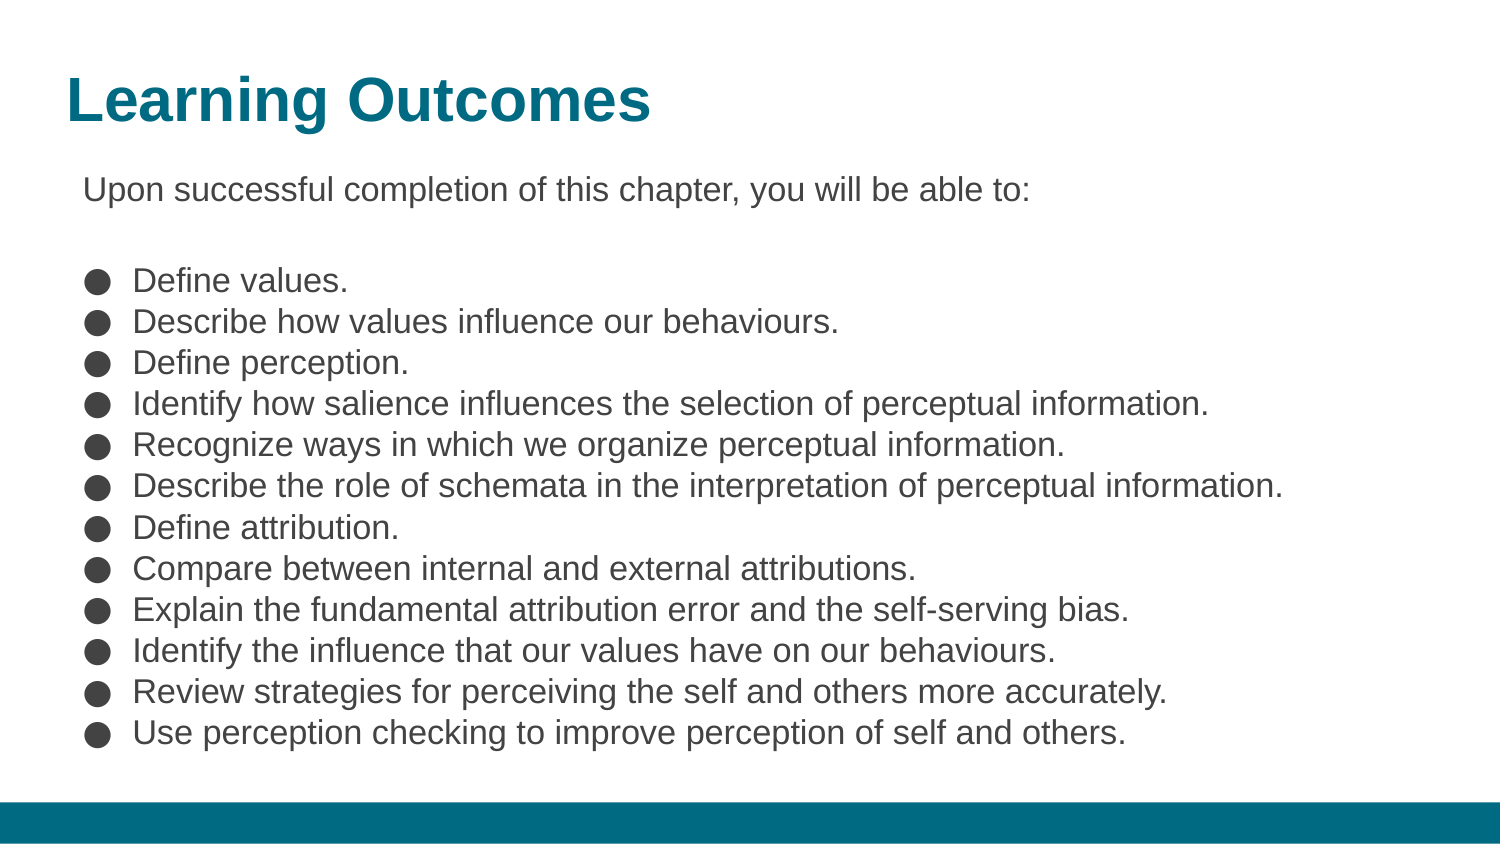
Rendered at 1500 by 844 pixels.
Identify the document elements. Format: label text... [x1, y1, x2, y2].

list Upon successful completion of this chapter, you will be able to: Define values. Describe how values influence our behaviours. Define perception. Identify how salience influences the selection of perceptual information. Recognize ways in which we organize perceptual information. Describe the role of schemata in the interpretation of perceptual information. Define attribution. Compare between internal and external attributions. Explain the fundamental attribution error and the self-serving bias. Identify the influence that our values have on our behaviours. Review strategies for perceiving the self and others more accurately. Use perception checking to improve perception of self and others. [51, 144, 1449, 778]
title Learning Outcomes [51, 44, 1449, 144]
